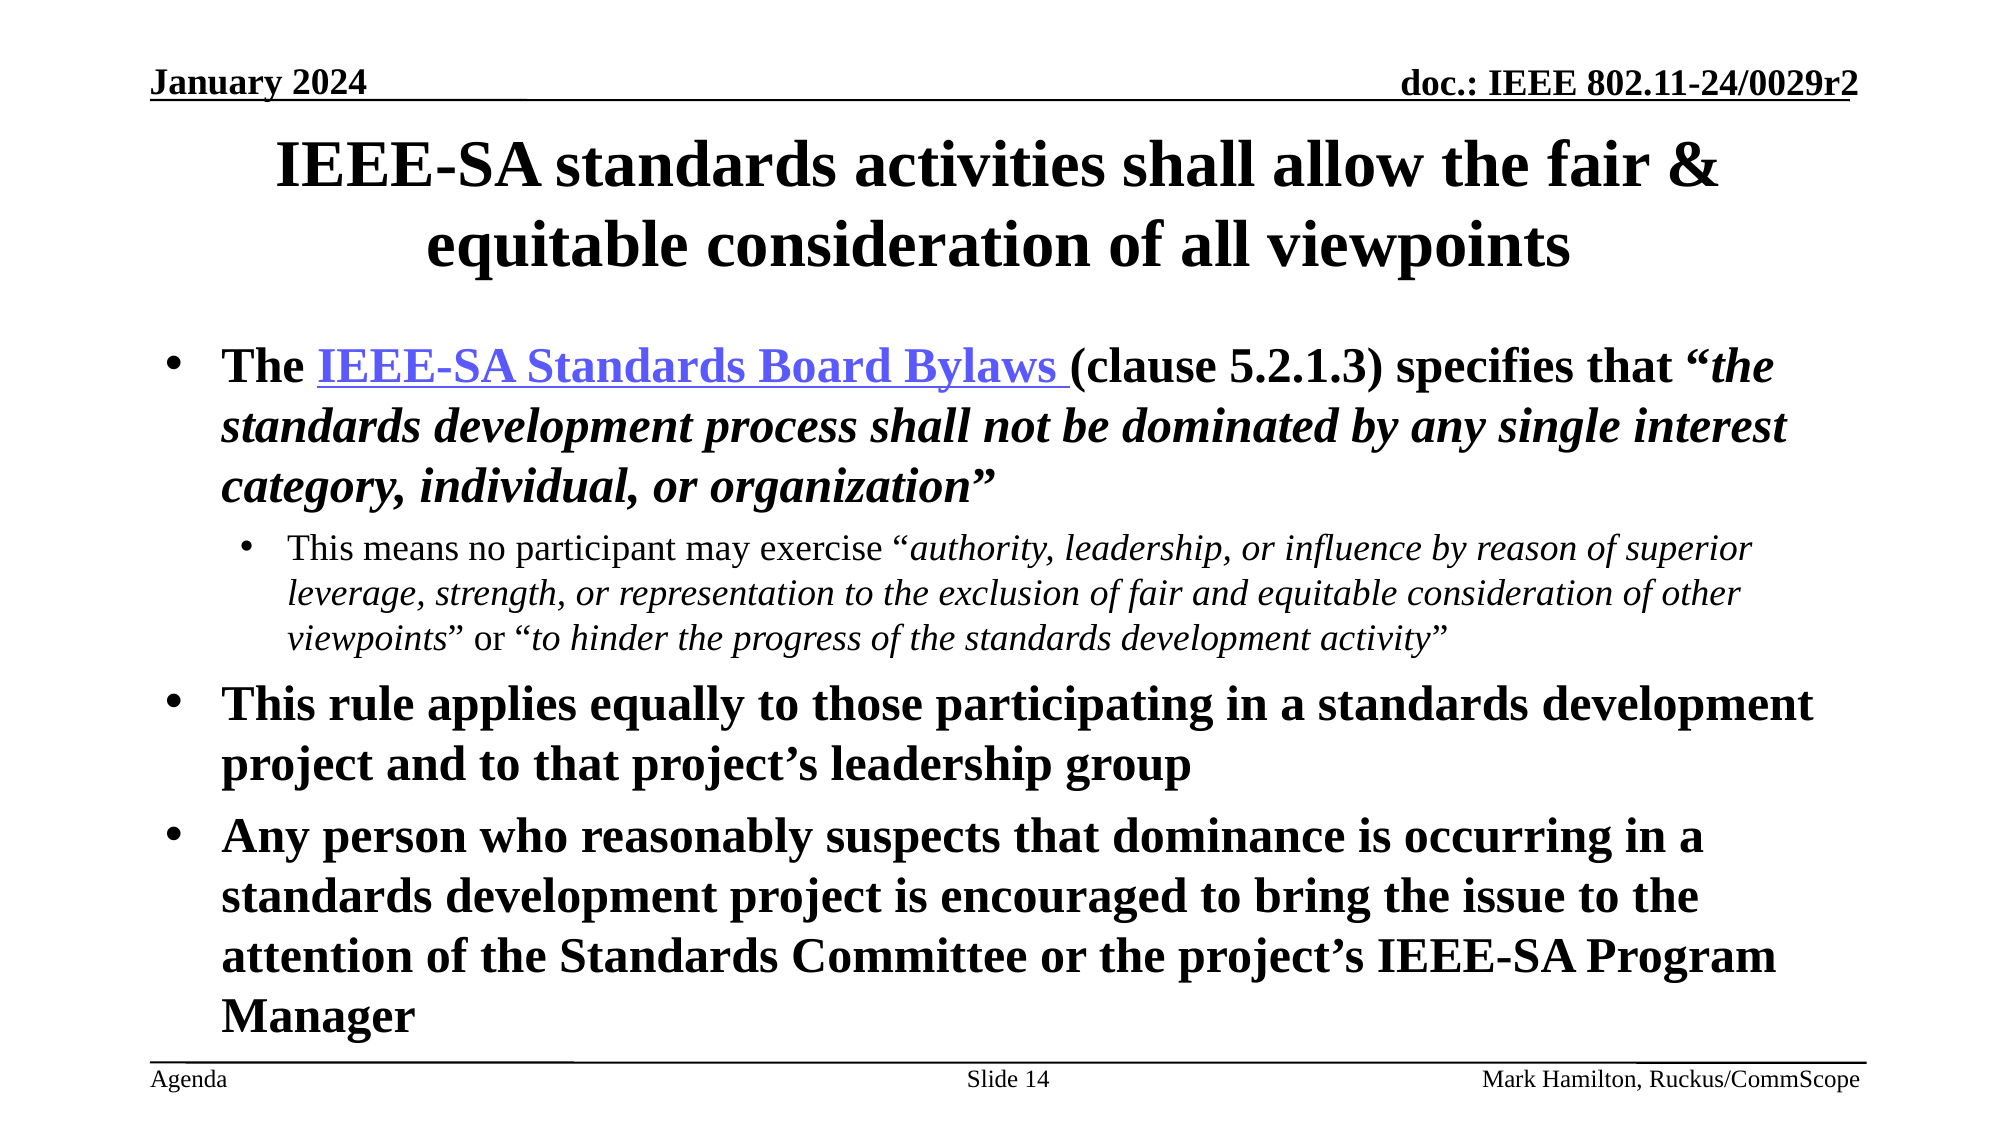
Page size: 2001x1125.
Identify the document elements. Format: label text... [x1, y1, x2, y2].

list The IEEE-SA Standards Board Bylaws (clause 5.2.1.3) specifies that “the standards development process shall not be dominated by any single interest category, individual, or organization” This means no participant may exercise “authority, leadership, or influence by reason of superior leverage, strength, or representation to the exclusion of fair and equitable consideration of other viewpoints” or “to hinder the progress of the standards development activity” This rule applies equally to those participating in a standards development project and to that project’s leadership group Any person who reasonably suspects that dominance is occurring in a standards development project is encouraged to bring the issue to the attention of the Standards Committee or the project’s IEEE-SA Program Manager [149, 324, 1850, 1000]
slide_number Slide 14 [950, 1061, 1067, 1123]
title IEEE-SA standards activities shall allow the fair & equitable consideration of all viewpoints [149, 112, 1850, 288]
